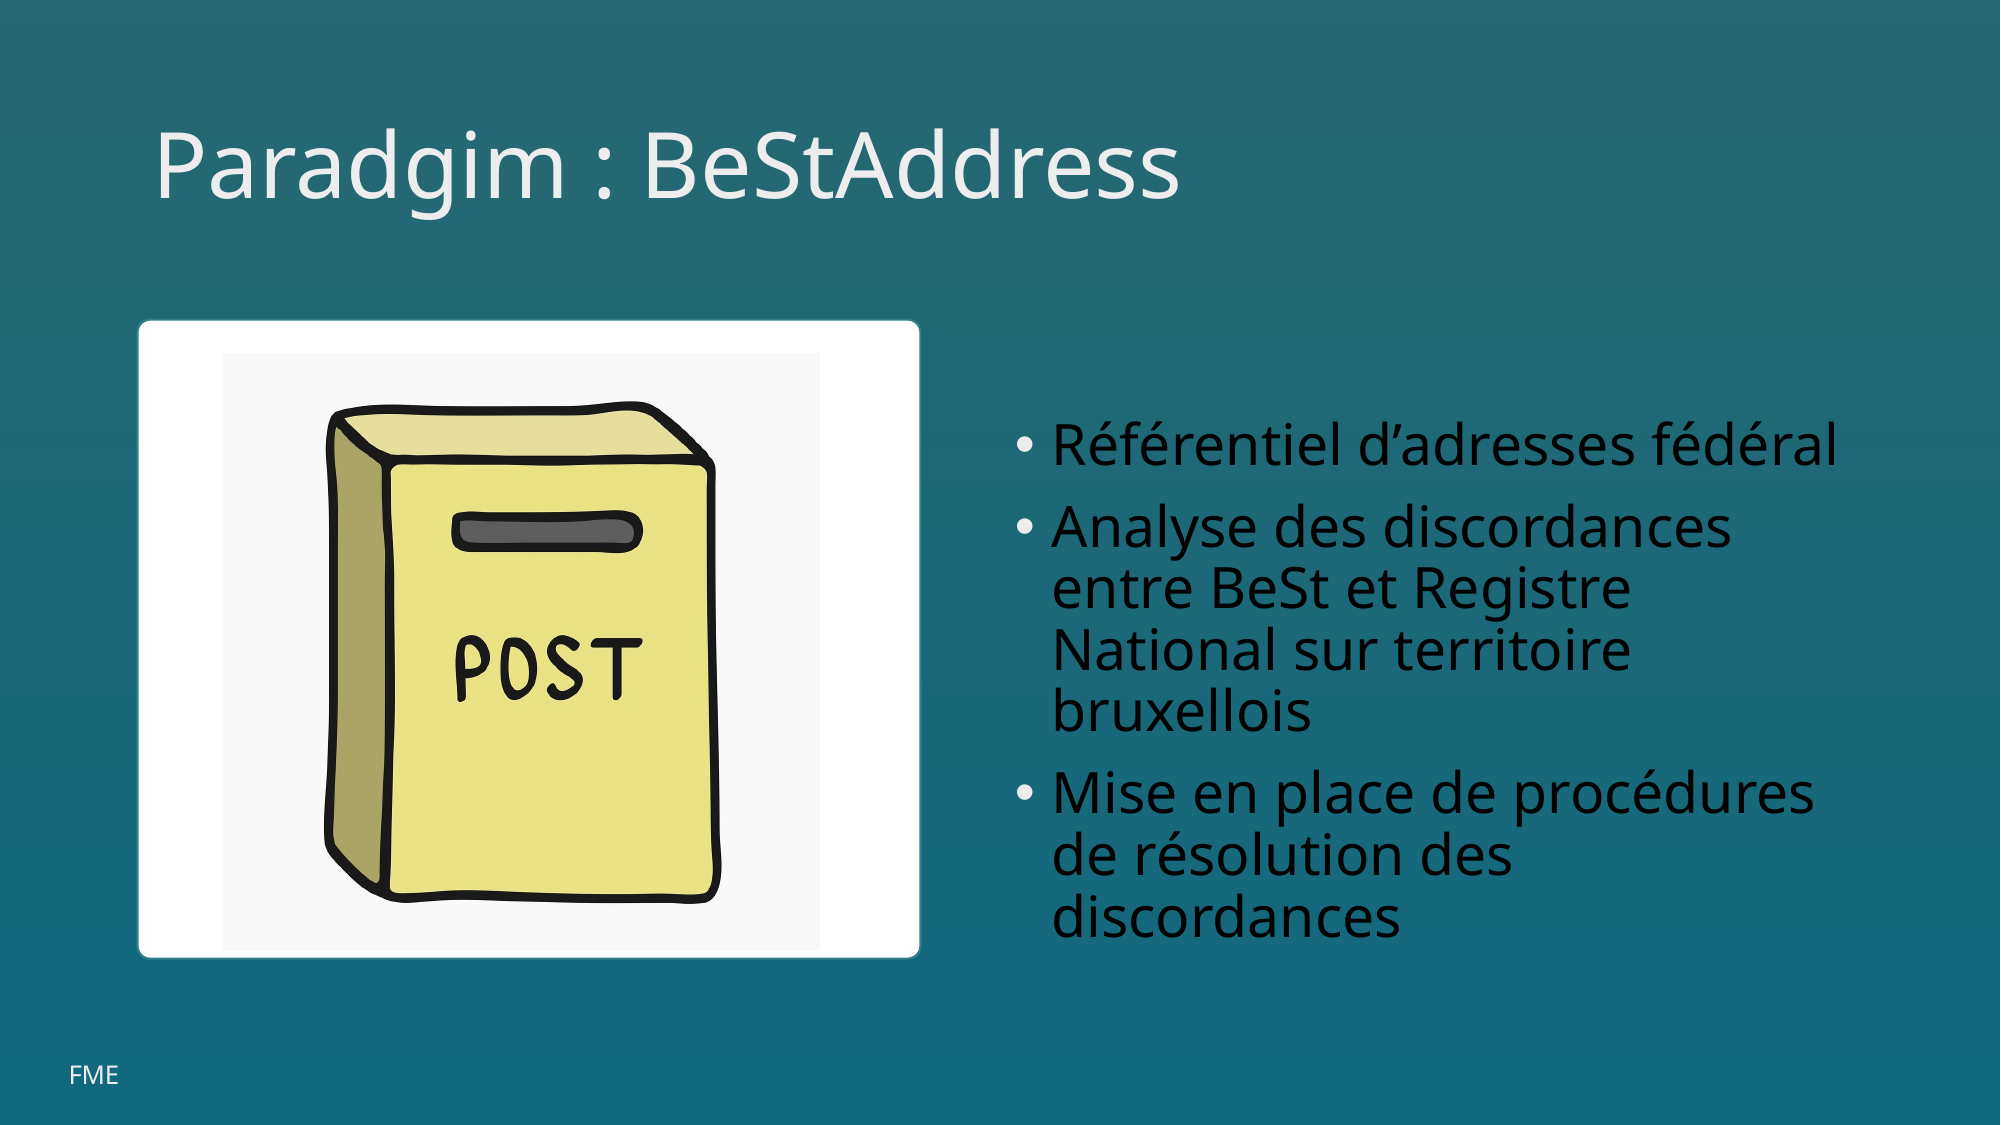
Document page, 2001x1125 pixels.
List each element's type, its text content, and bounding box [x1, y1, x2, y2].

picture [223, 353, 820, 950]
text_box Paradgim : BeStAddress [137, 59, 1863, 278]
list Référentiel d’adresses fédéral Analyse des discordances entre BeSt et Registre National sur territoire bruxellois Mise en place de procédures de résolution des discordances [999, 319, 1863, 1014]
text_box FME [53, 992, 1069, 1099]
text_box [136, 318, 922, 960]
